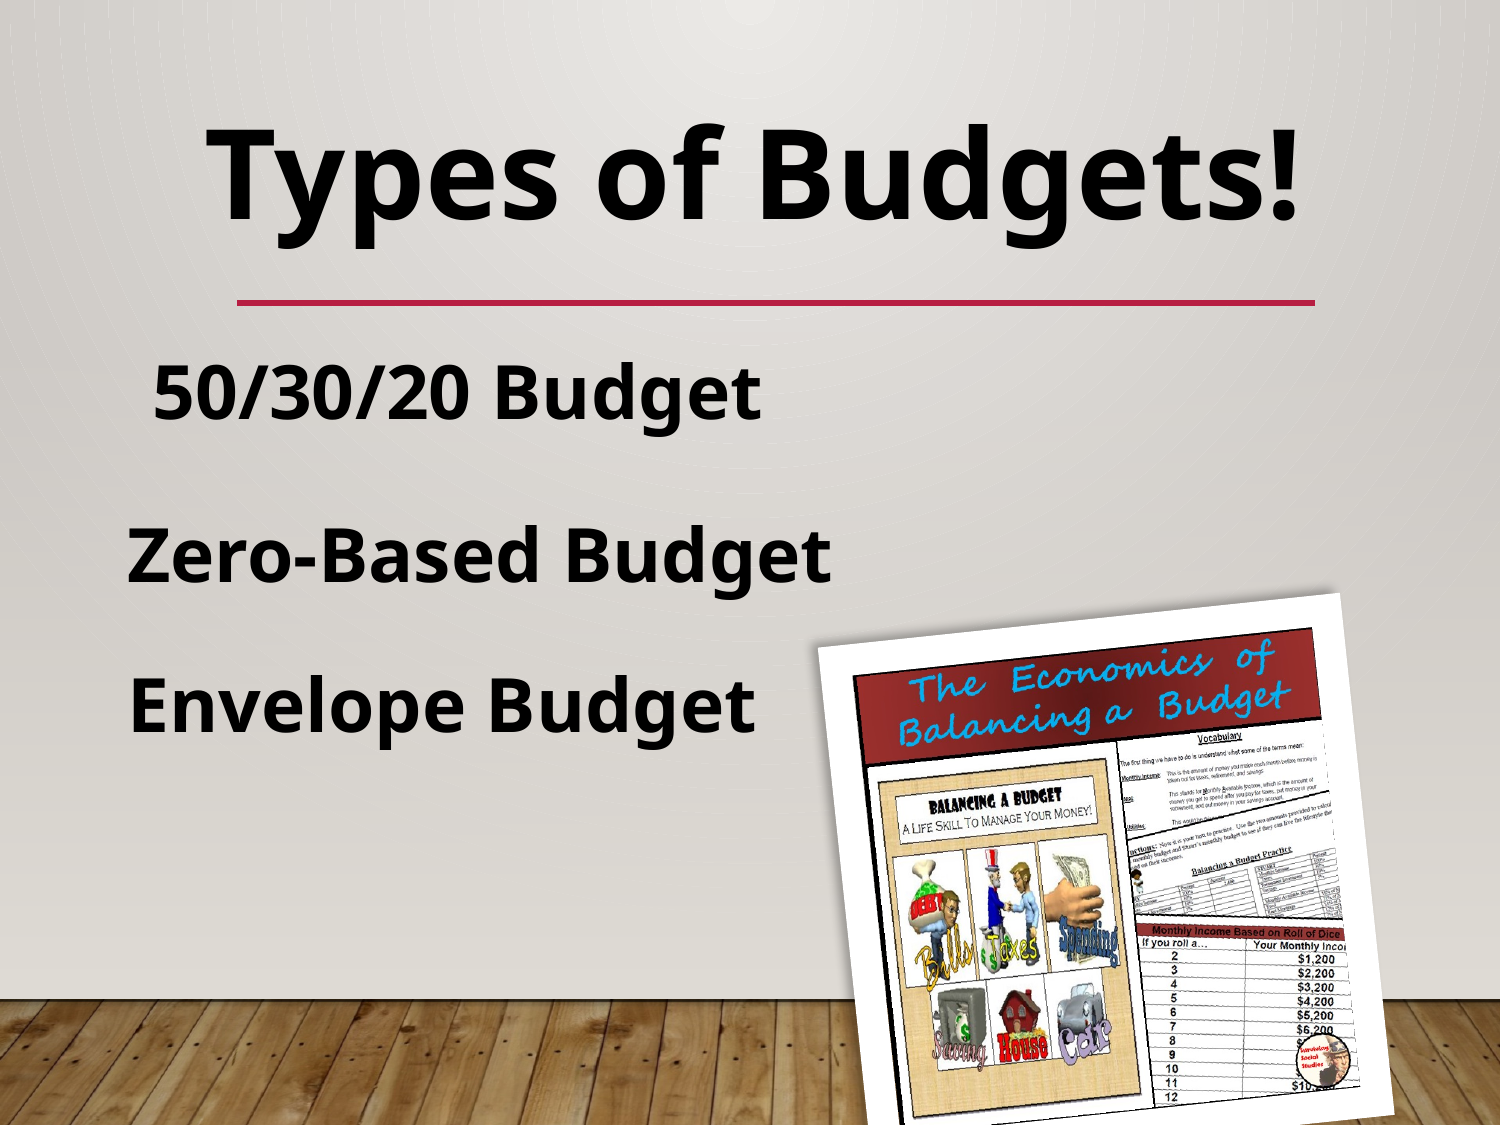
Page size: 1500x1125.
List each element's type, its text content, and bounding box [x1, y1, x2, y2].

text_box 50/30/20 Budget [137, 337, 913, 443]
text_box Types of Budgets! [4, 87, 1500, 253]
picture [1308, 999, 1500, 1125]
text_box Zero-Based Budget [112, 499, 925, 605]
picture [0, 999, 867, 1125]
picture [853, 628, 1360, 1125]
text_box Envelope Budget [112, 649, 800, 755]
